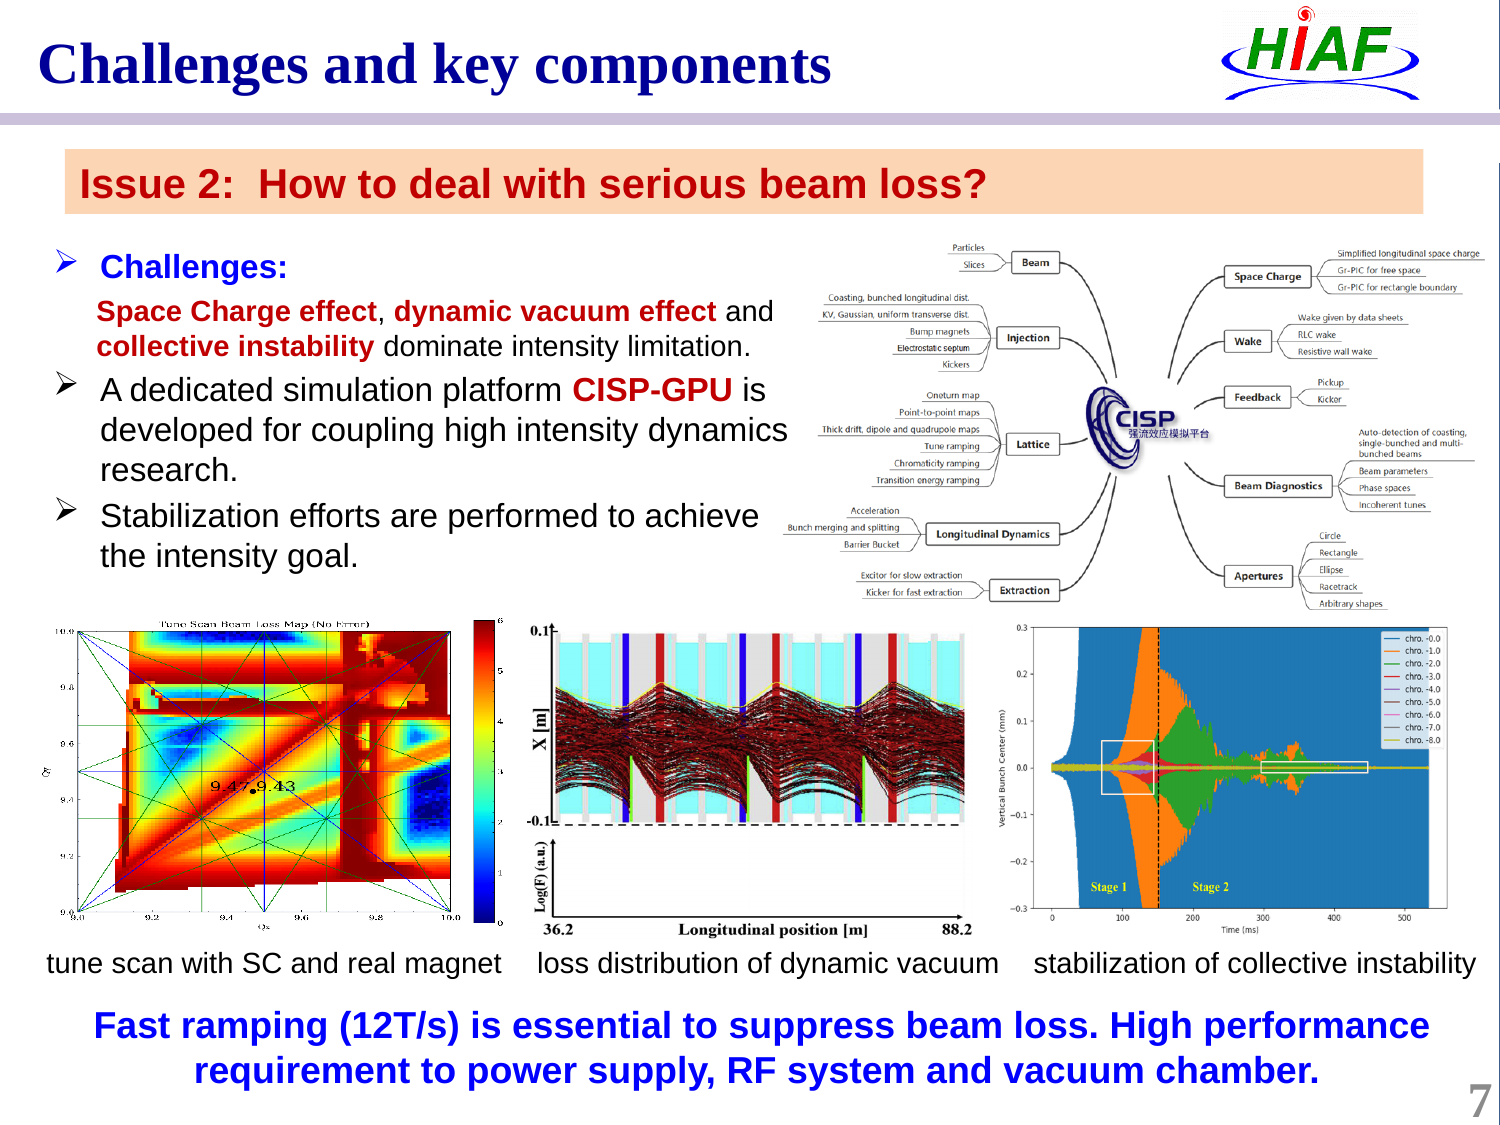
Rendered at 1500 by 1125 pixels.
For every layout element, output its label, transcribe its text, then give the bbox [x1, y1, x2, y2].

text_box tune scan with SC and real magnet [31, 937, 518, 987]
picture [0, 163, 1500, 1125]
picture [0, 0, 1500, 109]
text_box loss distribution of dynamic vacuum [522, 946, 1016, 987]
text_box Issue 2: How to deal with serious beam loss? [64, 149, 1424, 214]
text_box Challenges: Space Charge effect, dynamic vacuum effect and collective instability dominate intensity limitation. A dedicated simulation platform CISP-GPU is developed for coupling high intensity dynamics research. Stabilization efforts are performed to achieve the intensity goal. [38, 238, 783, 582]
text_box stabilization of collective instability [1018, 937, 1500, 987]
text_box Fast ramping (12T/s) is essential to suppress beam loss. High performance requirement to power supply, RF system and vacuum chamber. [62, 993, 1463, 1099]
text_box Challenges and key components [17, 23, 930, 96]
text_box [38, 614, 1464, 939]
